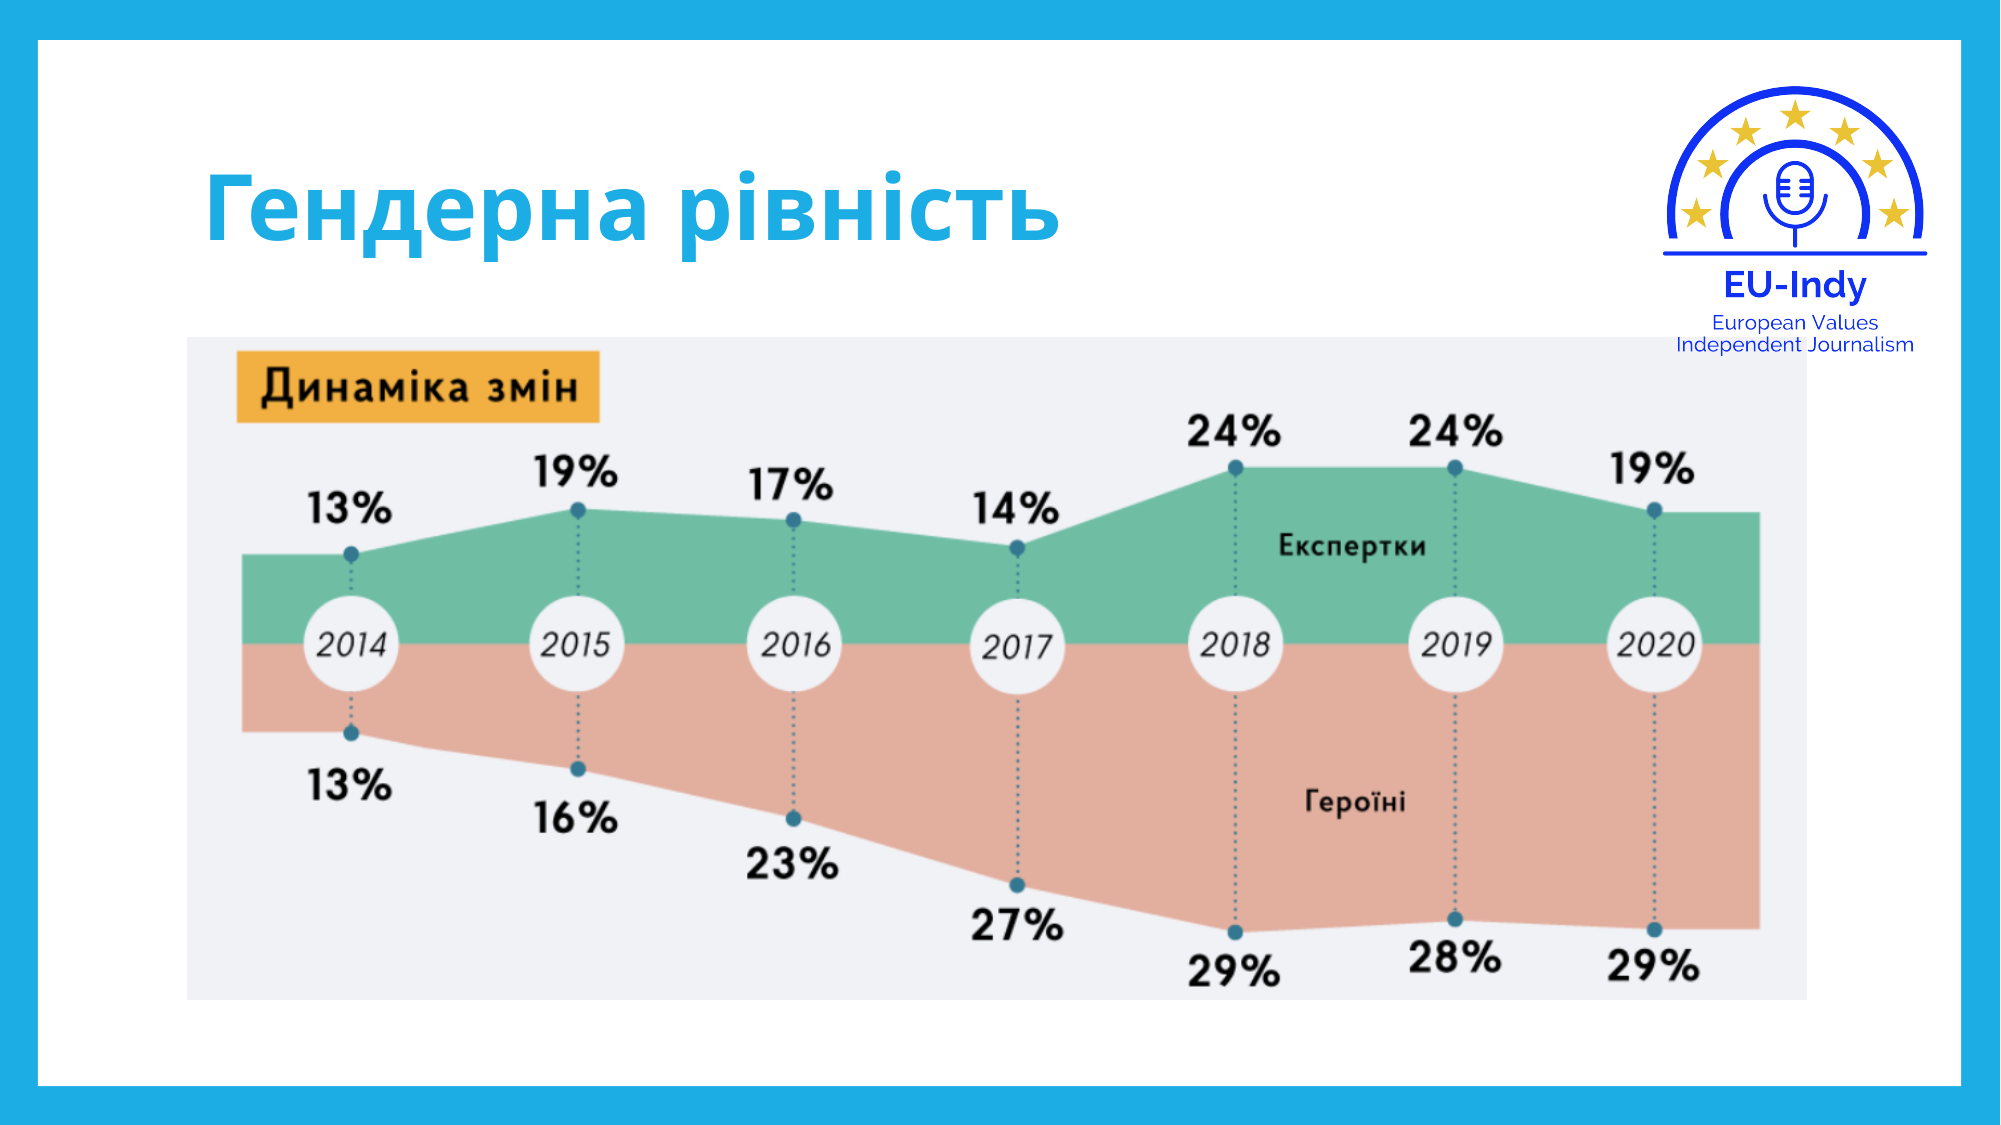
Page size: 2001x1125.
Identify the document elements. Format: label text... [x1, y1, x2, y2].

title Гендерна рівність [187, 99, 1527, 323]
picture [187, 9, 2000, 1000]
